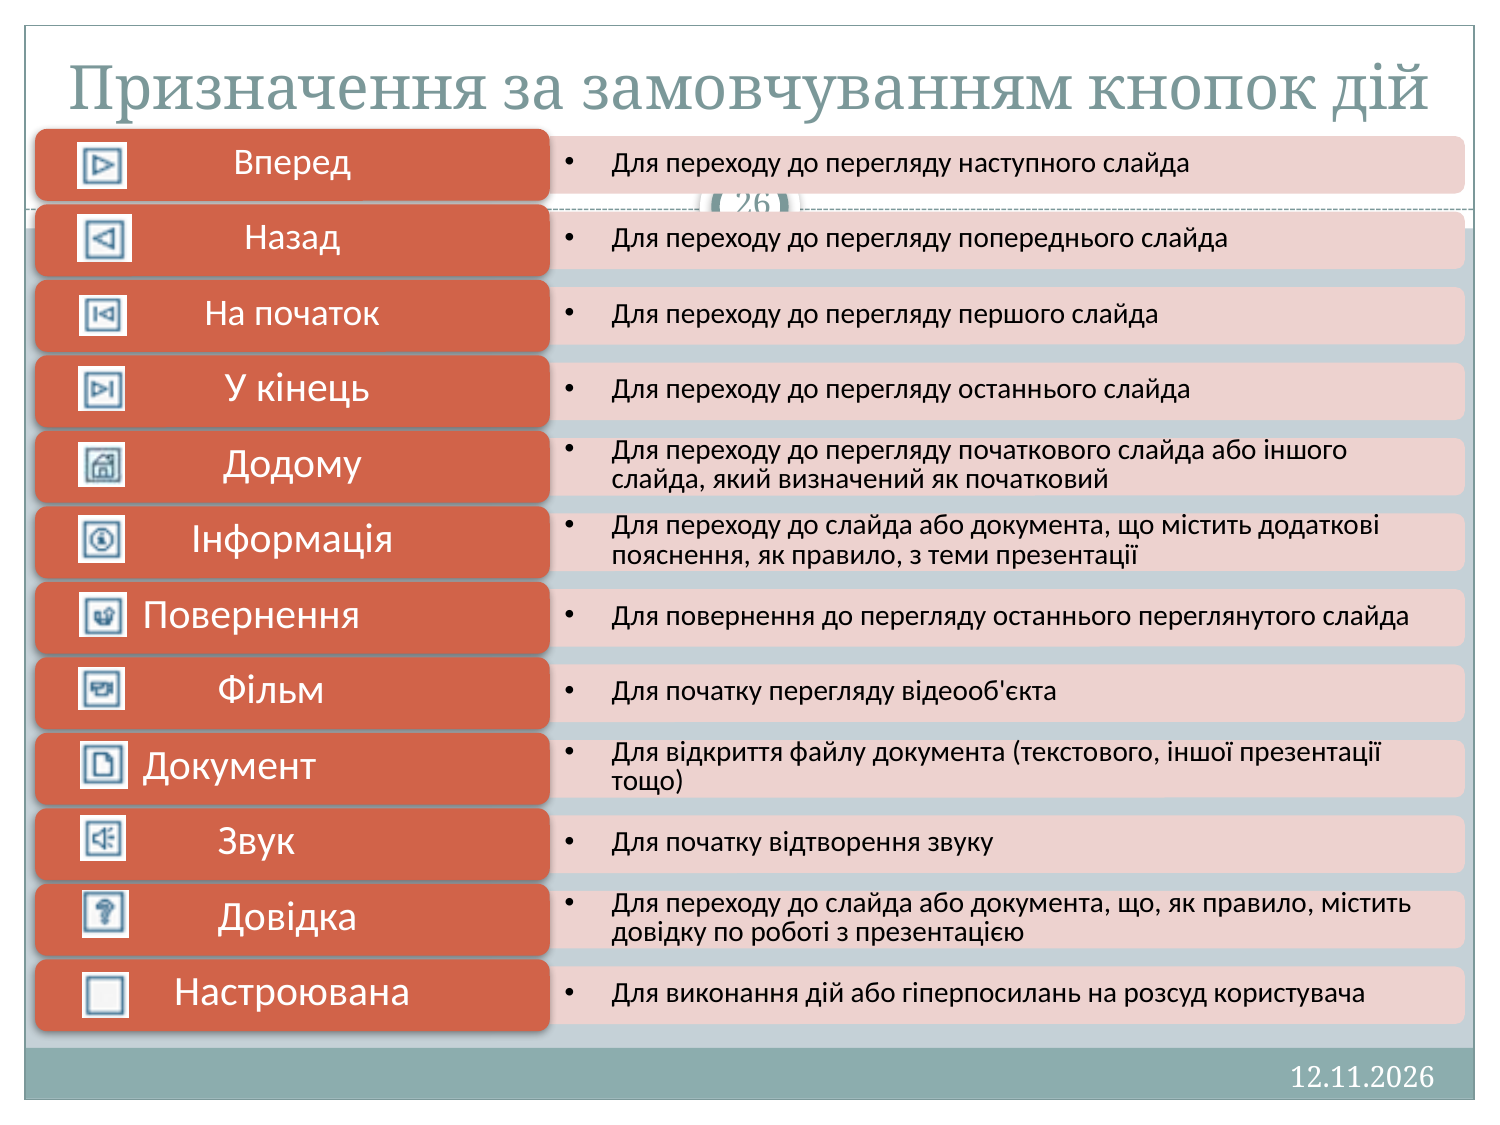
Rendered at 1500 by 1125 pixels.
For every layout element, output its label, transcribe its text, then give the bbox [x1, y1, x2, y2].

picture [79, 295, 127, 337]
picture [80, 741, 128, 789]
picture [79, 591, 127, 637]
picture [77, 141, 127, 190]
picture [77, 515, 126, 563]
picture [77, 441, 126, 488]
title Призначення за замовчуванням кнопок дій [49, 23, 1450, 125]
picture [80, 815, 126, 862]
picture [81, 972, 130, 1018]
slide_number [950, 1050, 1450, 1111]
picture [81, 890, 130, 938]
picture [77, 366, 126, 412]
footer [50, 1051, 638, 1112]
picture [77, 666, 126, 710]
picture [77, 214, 132, 262]
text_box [34, 128, 1466, 1032]
